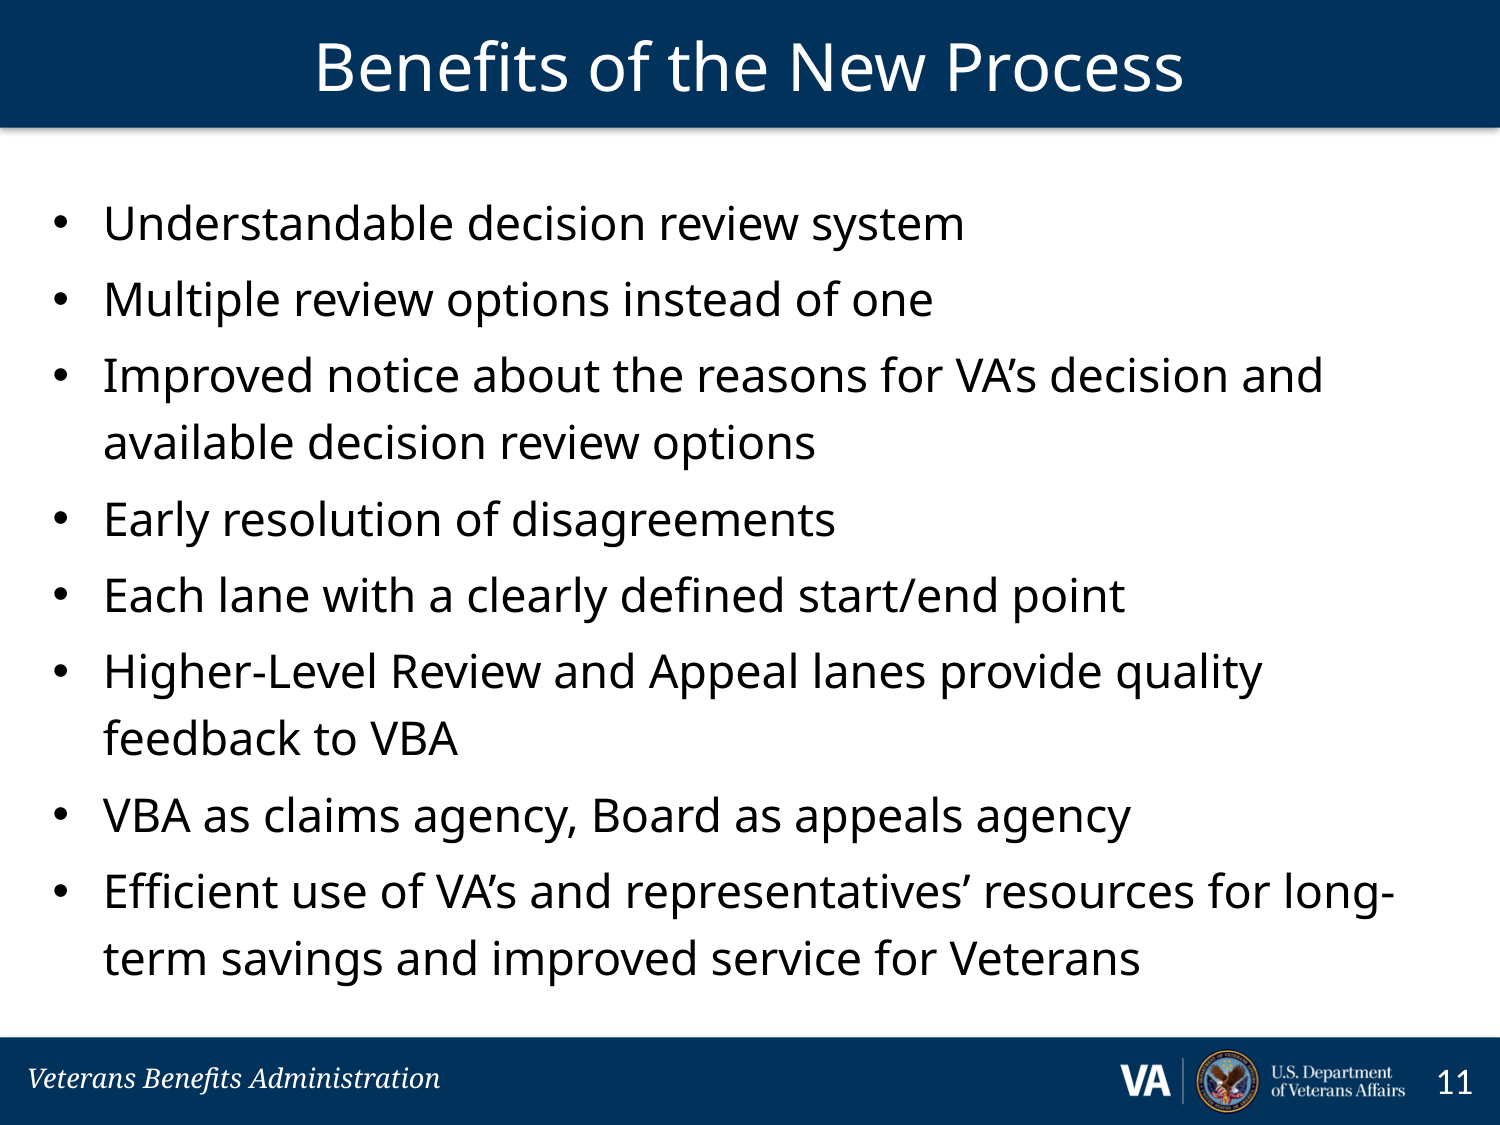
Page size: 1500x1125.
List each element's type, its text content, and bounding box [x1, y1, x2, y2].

slide_number 11 [1138, 1049, 1489, 1110]
list Understandable decision review system Multiple review options instead of one Improved notice about the reasons for VA’s decision and available decision review options Early resolution of disagreements Each lane with a clearly defined start/end point Higher-Level Review and Appeal lanes provide quality feedback to VBA VBA as claims agency, Board as appeals agency Efficient use of VA’s and representatives’ resources for long-term savings and improved service for Veterans [37, 174, 1450, 1005]
title Benefits of the New Process [75, 0, 1425, 128]
picture [1120, 1049, 1405, 1114]
